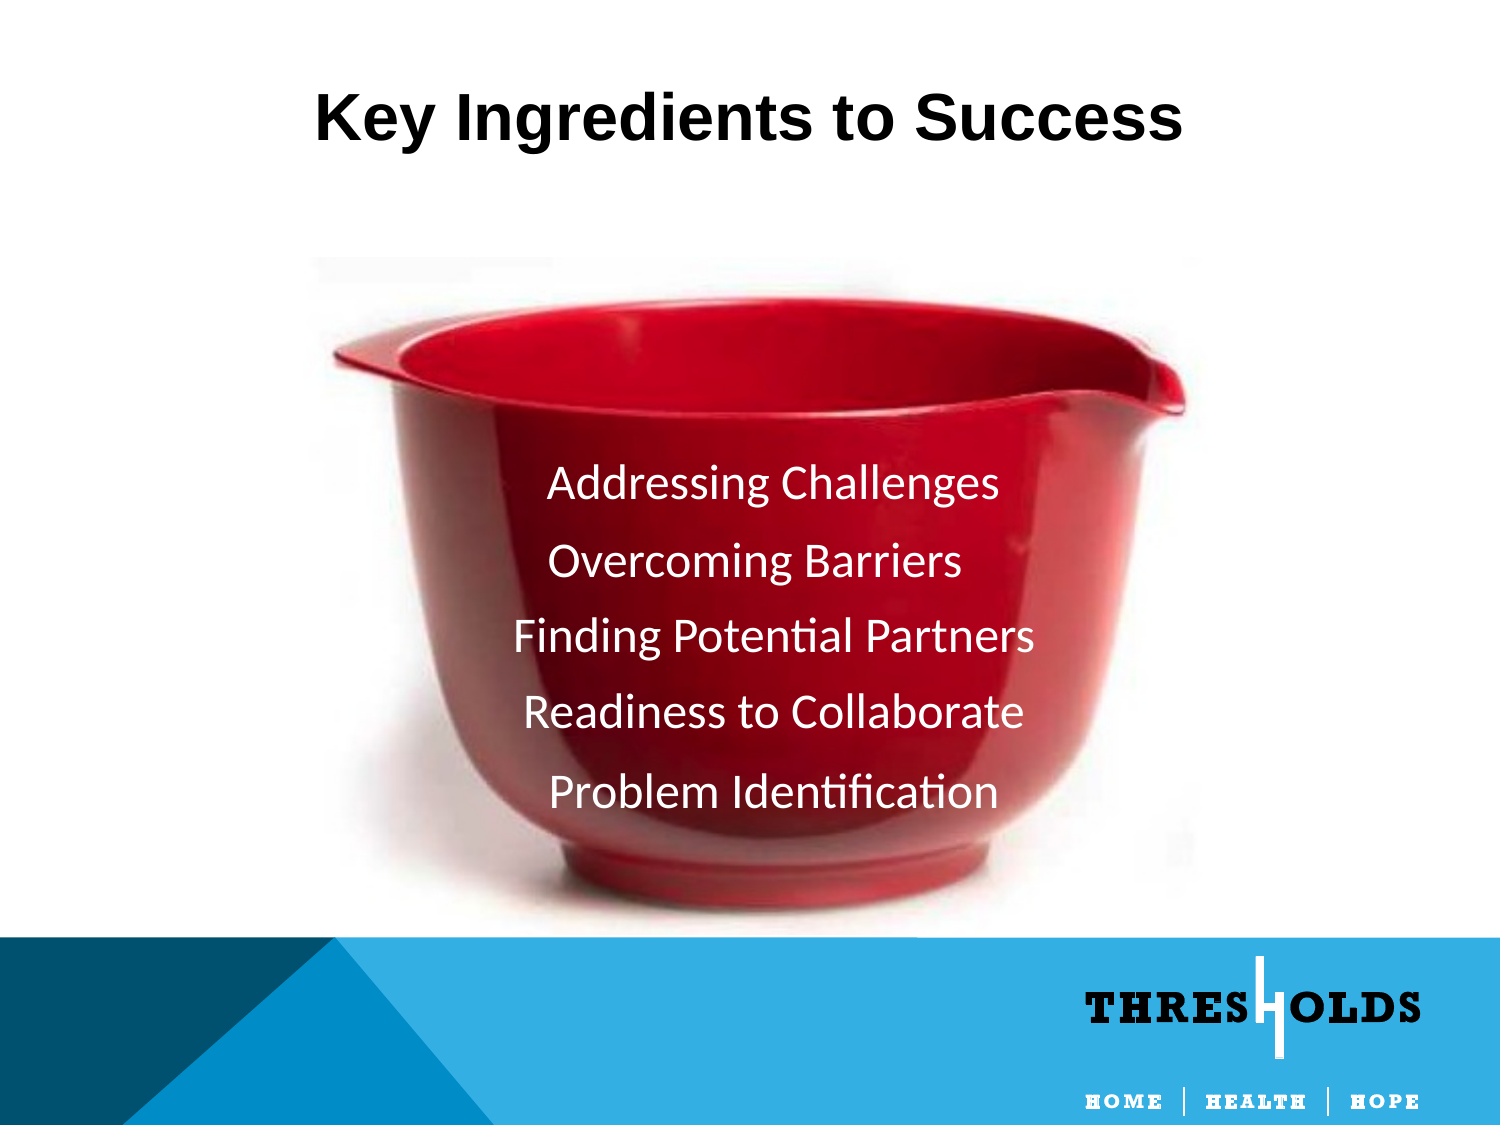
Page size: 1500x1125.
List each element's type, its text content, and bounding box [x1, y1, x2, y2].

text_box Key Ingredients to Success [112, 66, 1388, 185]
picture [303, 256, 1208, 935]
